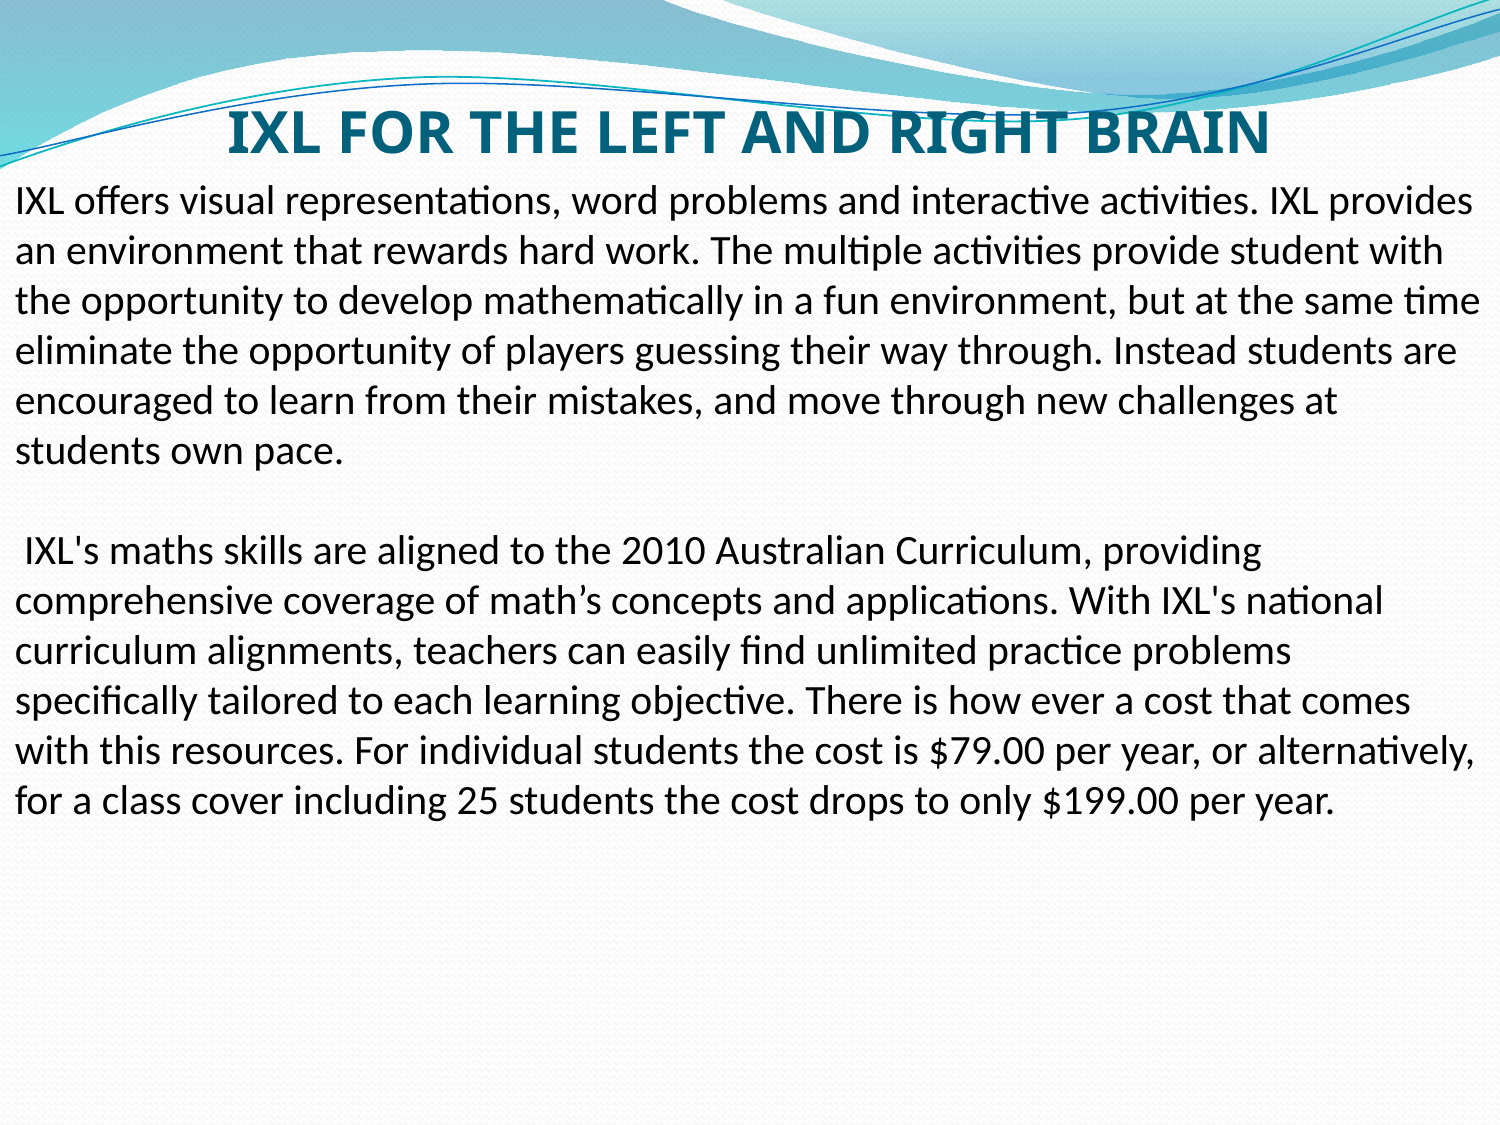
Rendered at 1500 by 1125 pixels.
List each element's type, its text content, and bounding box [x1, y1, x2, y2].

title IXL FOR THE LEFT AND RIGHT BRAIN [75, 84, 1425, 165]
text_box IXL offers visual representations, word problems and interactive activities. IXL provides an environment that rewards hard work. The multiple activities provide student with the opportunity to develop mathematically in a fun environment, but at the same time eliminate the opportunity of players guessing their way through. Instead students are encouraged to learn from their mistakes, and move through new challenges at students own pace. IXL's maths skills are aligned to the 2010 Australian Curriculum, providing comprehensive coverage of math’s concepts and applications. With IXL's national curriculum alignments, teachers can easily find unlimited practice problems specifically tailored to each learning objective. There is how ever a cost that comes with this resources. For individual students the cost is $79.00 per year, or alternatively, for a class cover including 25 students the cost drops to only $199.00 per year. [0, 165, 1500, 881]
